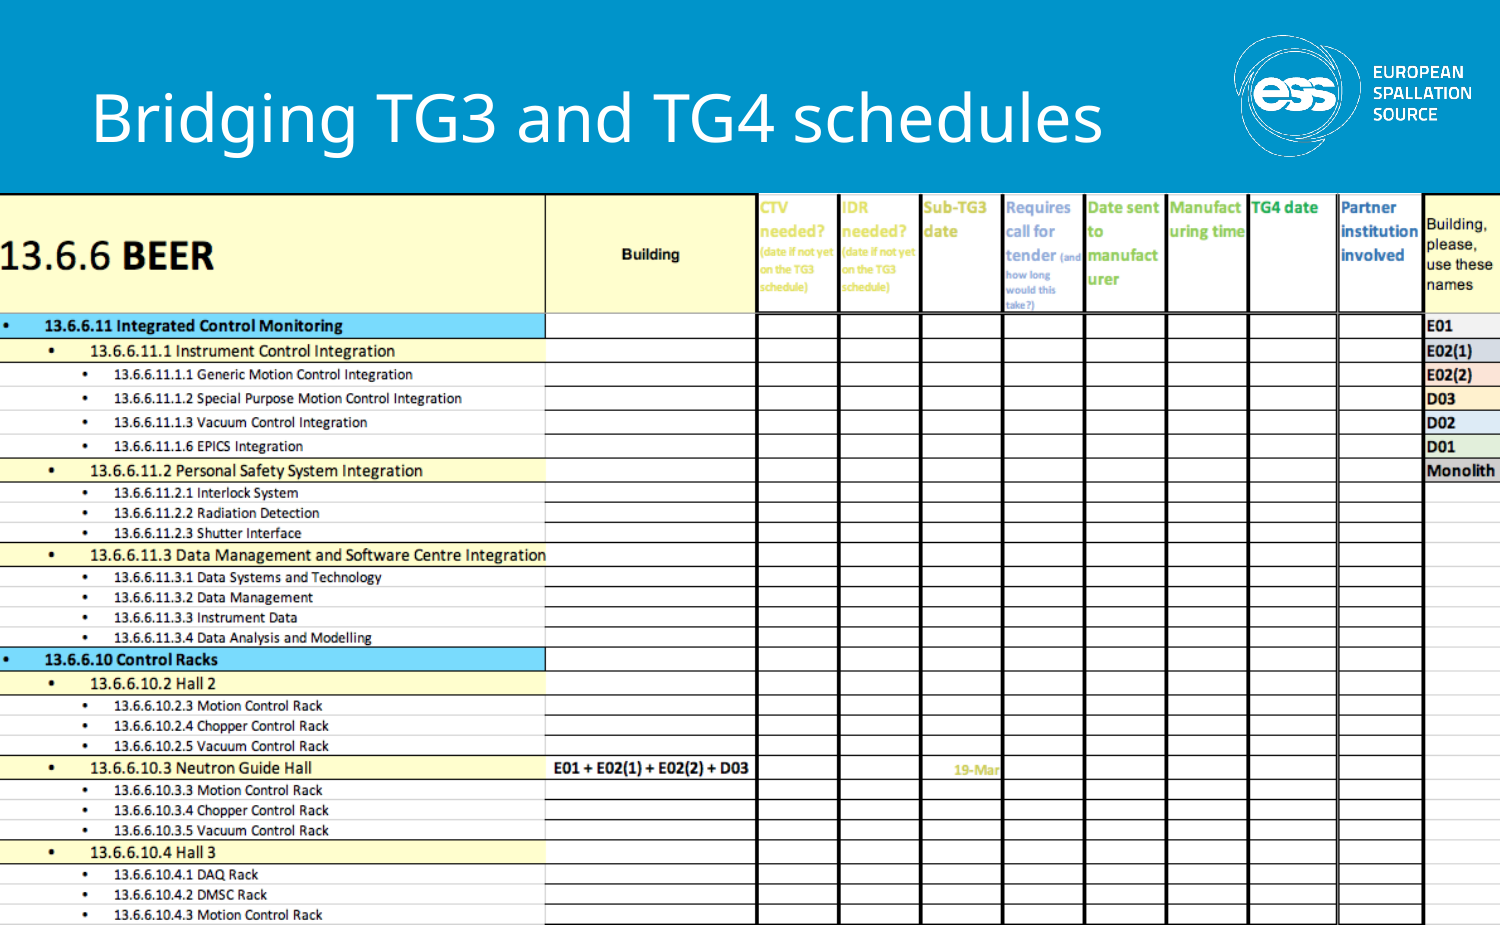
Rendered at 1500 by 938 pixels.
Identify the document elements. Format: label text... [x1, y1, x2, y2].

picture [1453, 66, 1457, 77]
picture [1430, 108, 1437, 120]
picture [1409, 108, 1425, 118]
picture [1442, 71, 1450, 77]
picture [0, 194, 1500, 926]
picture [1397, 66, 1402, 77]
picture [1375, 66, 1381, 77]
picture [1254, 78, 1335, 110]
picture [1458, 66, 1462, 77]
picture [1425, 93, 1433, 98]
picture [1285, 78, 1334, 88]
picture [1385, 87, 1390, 98]
picture [1432, 66, 1438, 77]
picture [1435, 87, 1442, 98]
title Bridging TG3 and TG4 schedules [75, 37, 1247, 192]
